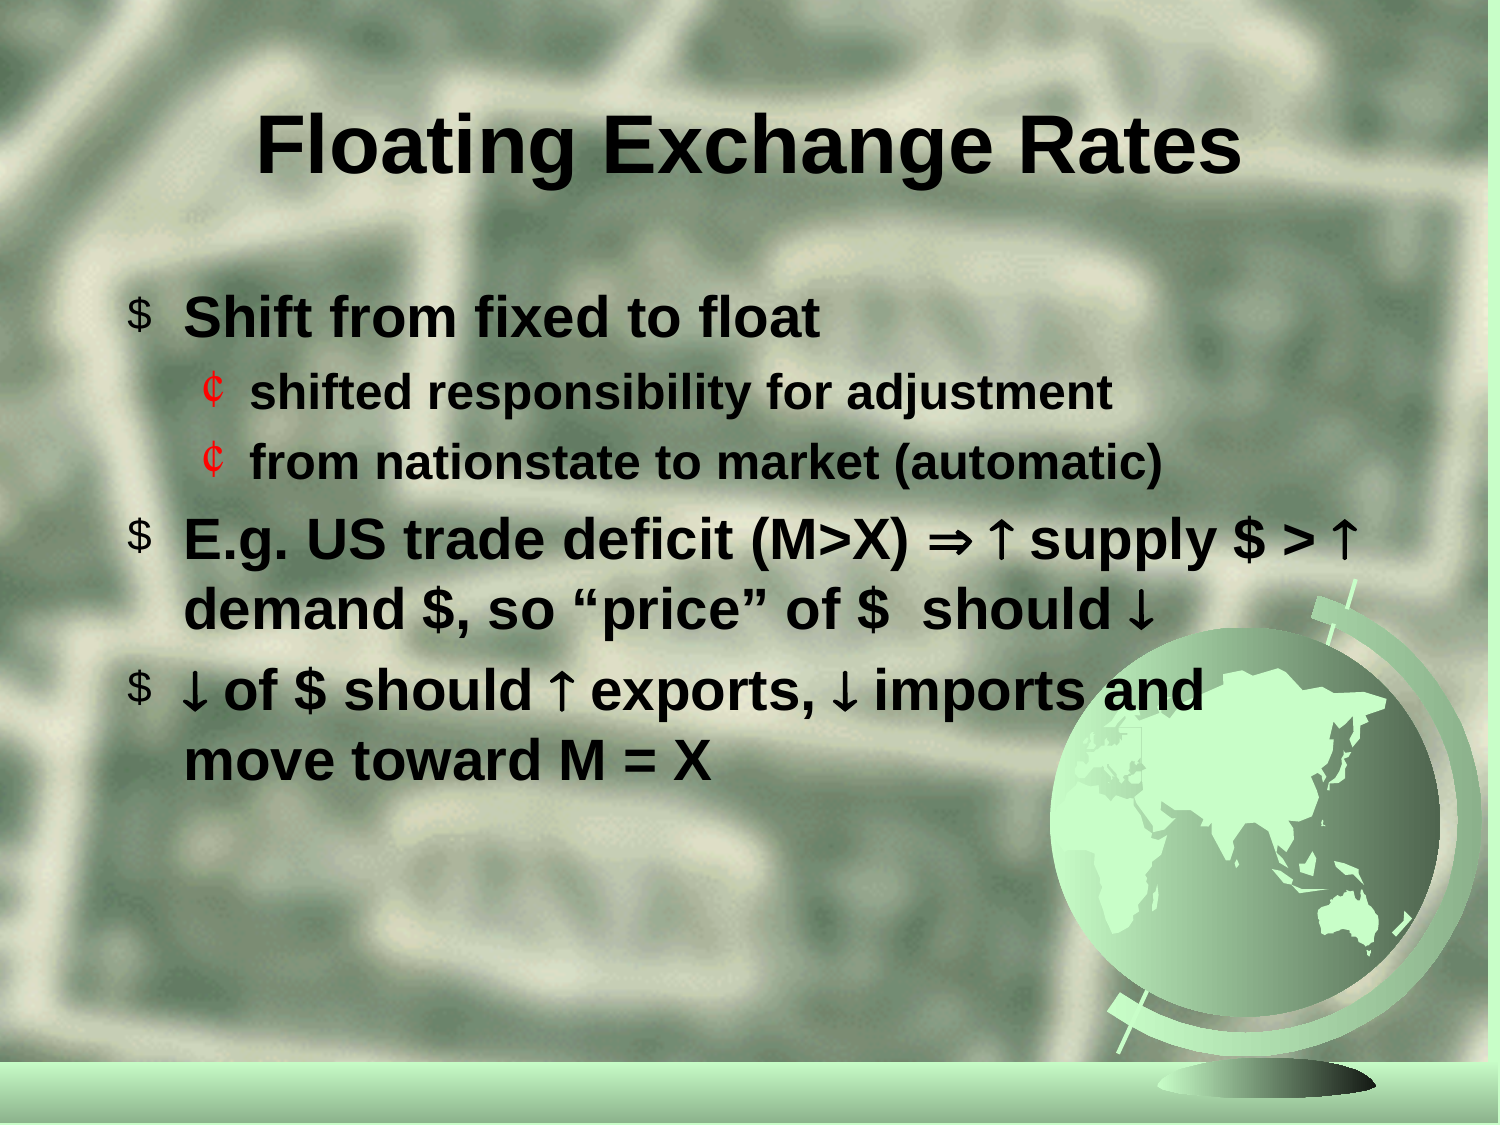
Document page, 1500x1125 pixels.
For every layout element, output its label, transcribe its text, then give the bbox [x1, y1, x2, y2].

picture [0, 0, 1488, 1063]
title Floating Exchange Rates [112, 46, 1388, 235]
list Shift from fixed to float shifted responsibility for adjustment from nationstate to market (automatic) E.g. US trade deficit (M>X)   supply $ >  demand $, so “price” of $ should   of $ should  exports,  imports and move toward M = X [112, 271, 1388, 947]
